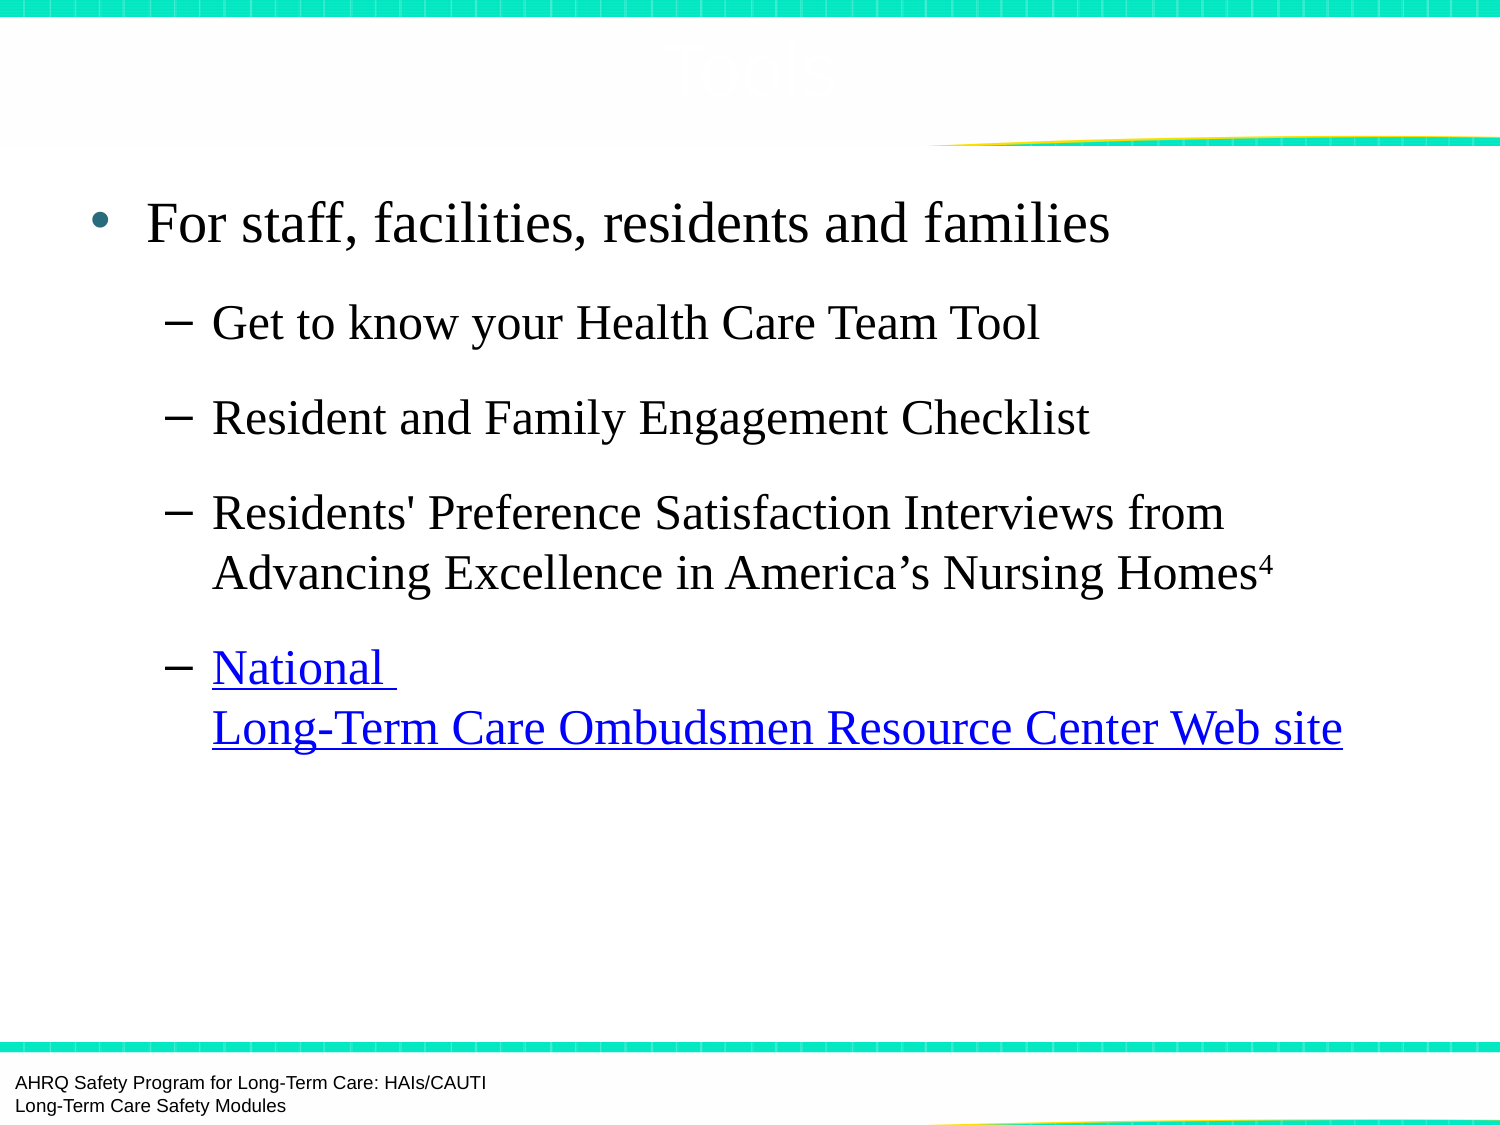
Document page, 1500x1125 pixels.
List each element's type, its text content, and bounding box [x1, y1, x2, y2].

slide_number AHRQ Safety Program for Long-Term Care: HAIs/CAUTI Long-Term Care Safety Modules [0, 1062, 563, 1125]
list For staff, facilities, residents and families Get to know your Health Care Team Tool Resident and Family Engagement Checklist Residents' Preference Satisfaction Interviews from Advancing Excellence in America’s Nursing Homes4 National Long-Term Care Ombudsmen Resource Center Web site [75, 177, 1425, 1027]
title Tools [75, 12, 1425, 121]
picture [0, 1042, 1500, 1125]
picture [0, 0, 1500, 146]
